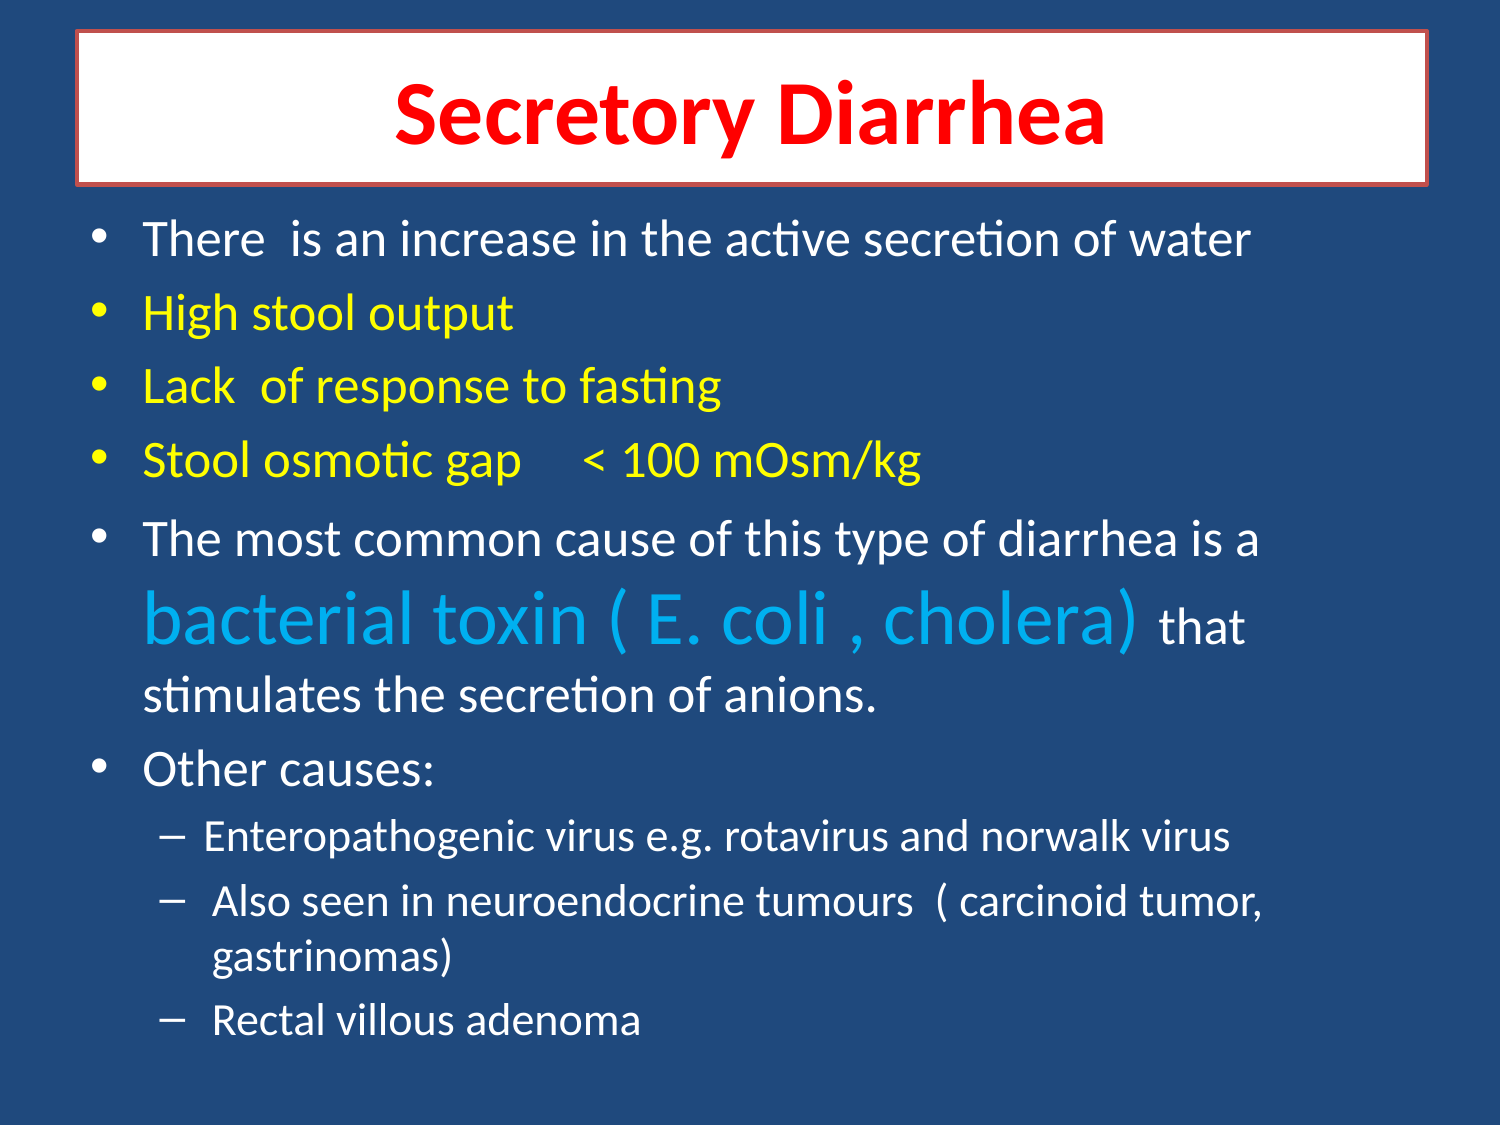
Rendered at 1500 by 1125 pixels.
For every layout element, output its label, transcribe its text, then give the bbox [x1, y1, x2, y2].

list There is an increase in the active secretion of water High stool output Lack of response to fasting Stool osmotic gap < 100 mOsm/kg The most common cause of this type of diarrhea is a bacterial toxin ( E. coli , cholera) that stimulates the secretion of anions. Other causes: Enteropathogenic virus e.g. rotavirus and norwalk virus Also seen in neuroendocrine tumours ( carcinoid tumor, gastrinomas) Rectal villous adenoma [75, 196, 1425, 1059]
title Secretory Diarrhea [75, 29, 1429, 187]
